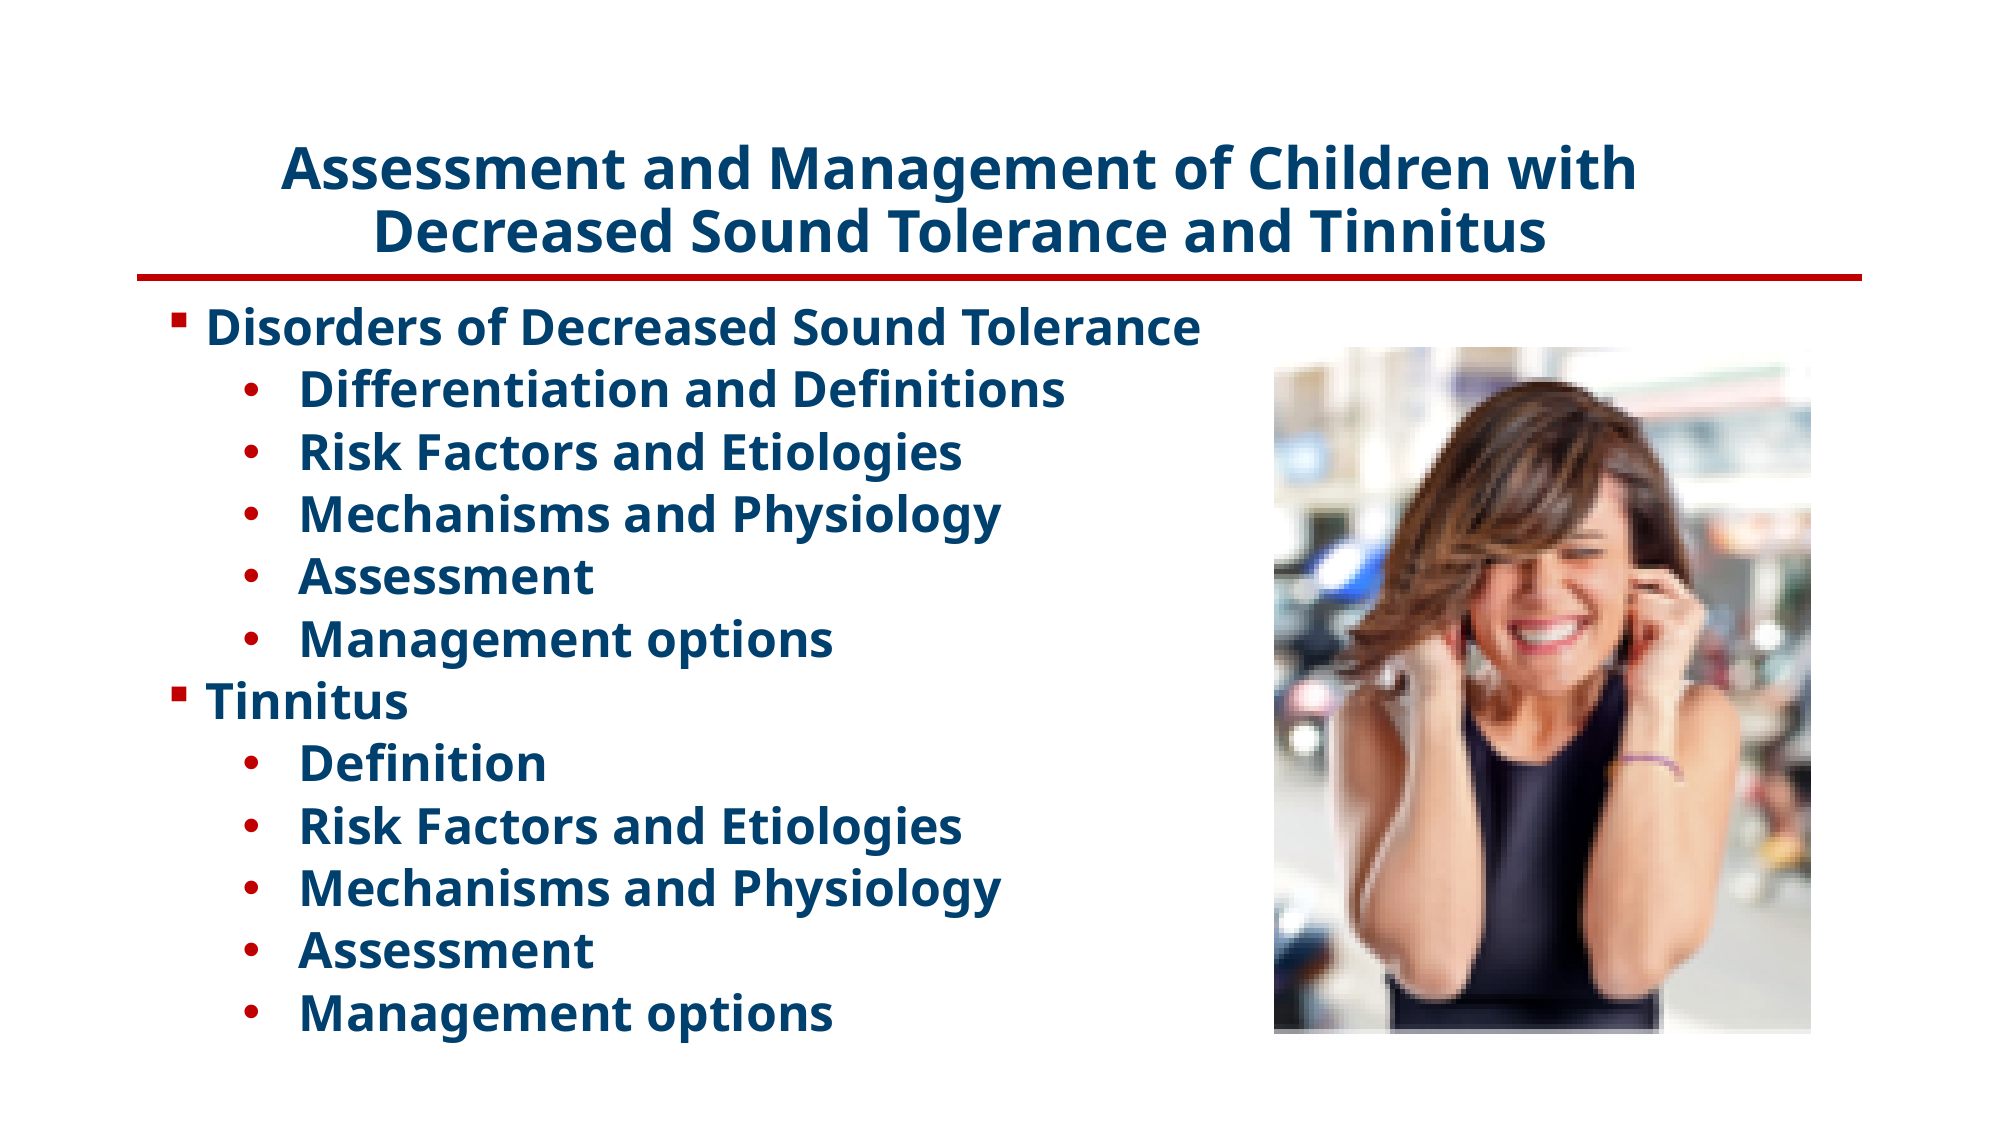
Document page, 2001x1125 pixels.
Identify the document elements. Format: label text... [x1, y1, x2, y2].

list Disorders of Decreased Sound Tolerance Differentiation and Definitions Risk Factors and Etiologies Mechanisms and Physiology Assessment Management options Tinnitus Definition Risk Factors and Etiologies Mechanisms and Physiology Assessment Management options [130, 294, 1870, 1125]
title Assessment and Management of Children with Decreased Sound Tolerance and Tinnitus [79, 89, 1857, 316]
picture [1274, 347, 1811, 1040]
